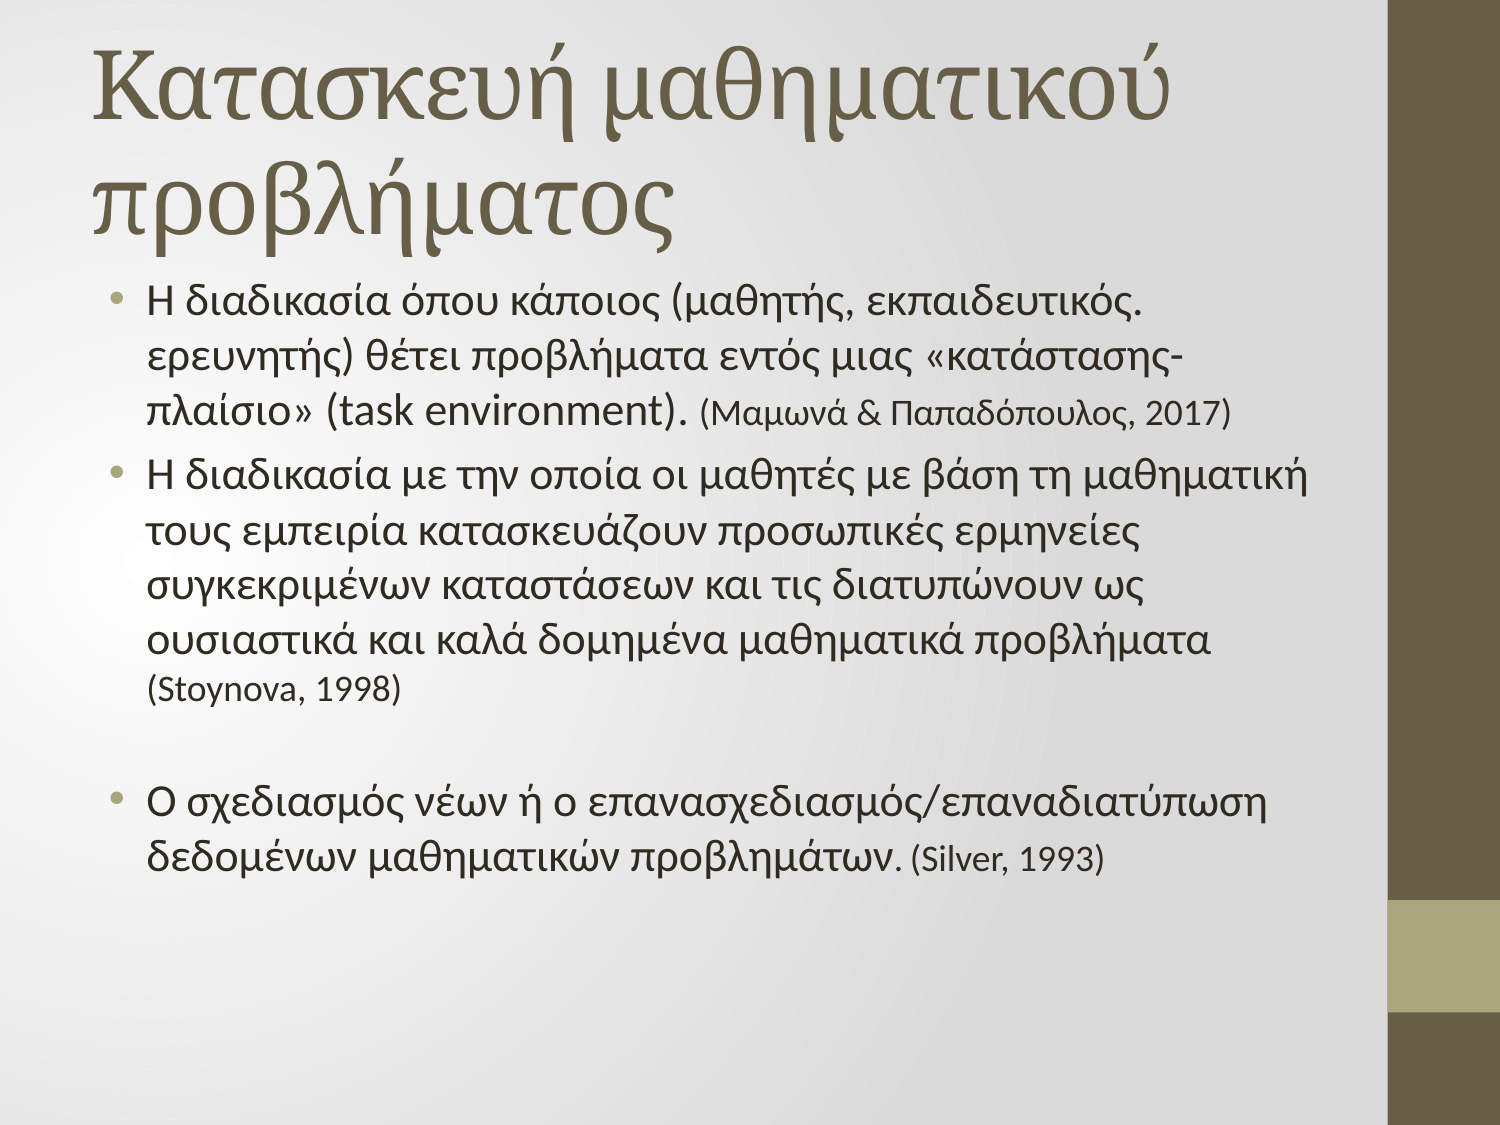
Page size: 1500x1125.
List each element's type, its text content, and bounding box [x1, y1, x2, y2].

list Η διαδικασία όπου κάποιος (μαθητής, εκπαιδευτικός. ερευνητής) θέτει προβλήματα εντός μιας «κατάστασης- πλαίσιο» (task environment). (Μαμωνά & Παπαδόπουλος, 2017) Η διαδικασία με την οποία οι μαθητές με βάση τη μαθηματική τους εμπειρία κατασκευάζουν προσωπικές ερμηνείες συγκεκριμένων καταστάσεων και τις διατυπώνουν ως ουσιαστικά και καλά δομημένα μαθηματικά προβλήματα (Stoynova, 1998) Ο σχεδιασμός νέων ή ο επανασχεδιασμός/επαναδιατύπωση δεδομένων μαθηματικών προβλημάτων. (Silver, 1993) [75, 262, 1325, 1050]
title Κατασκευή μαθηματικού προβλήματος [75, 45, 1325, 233]
